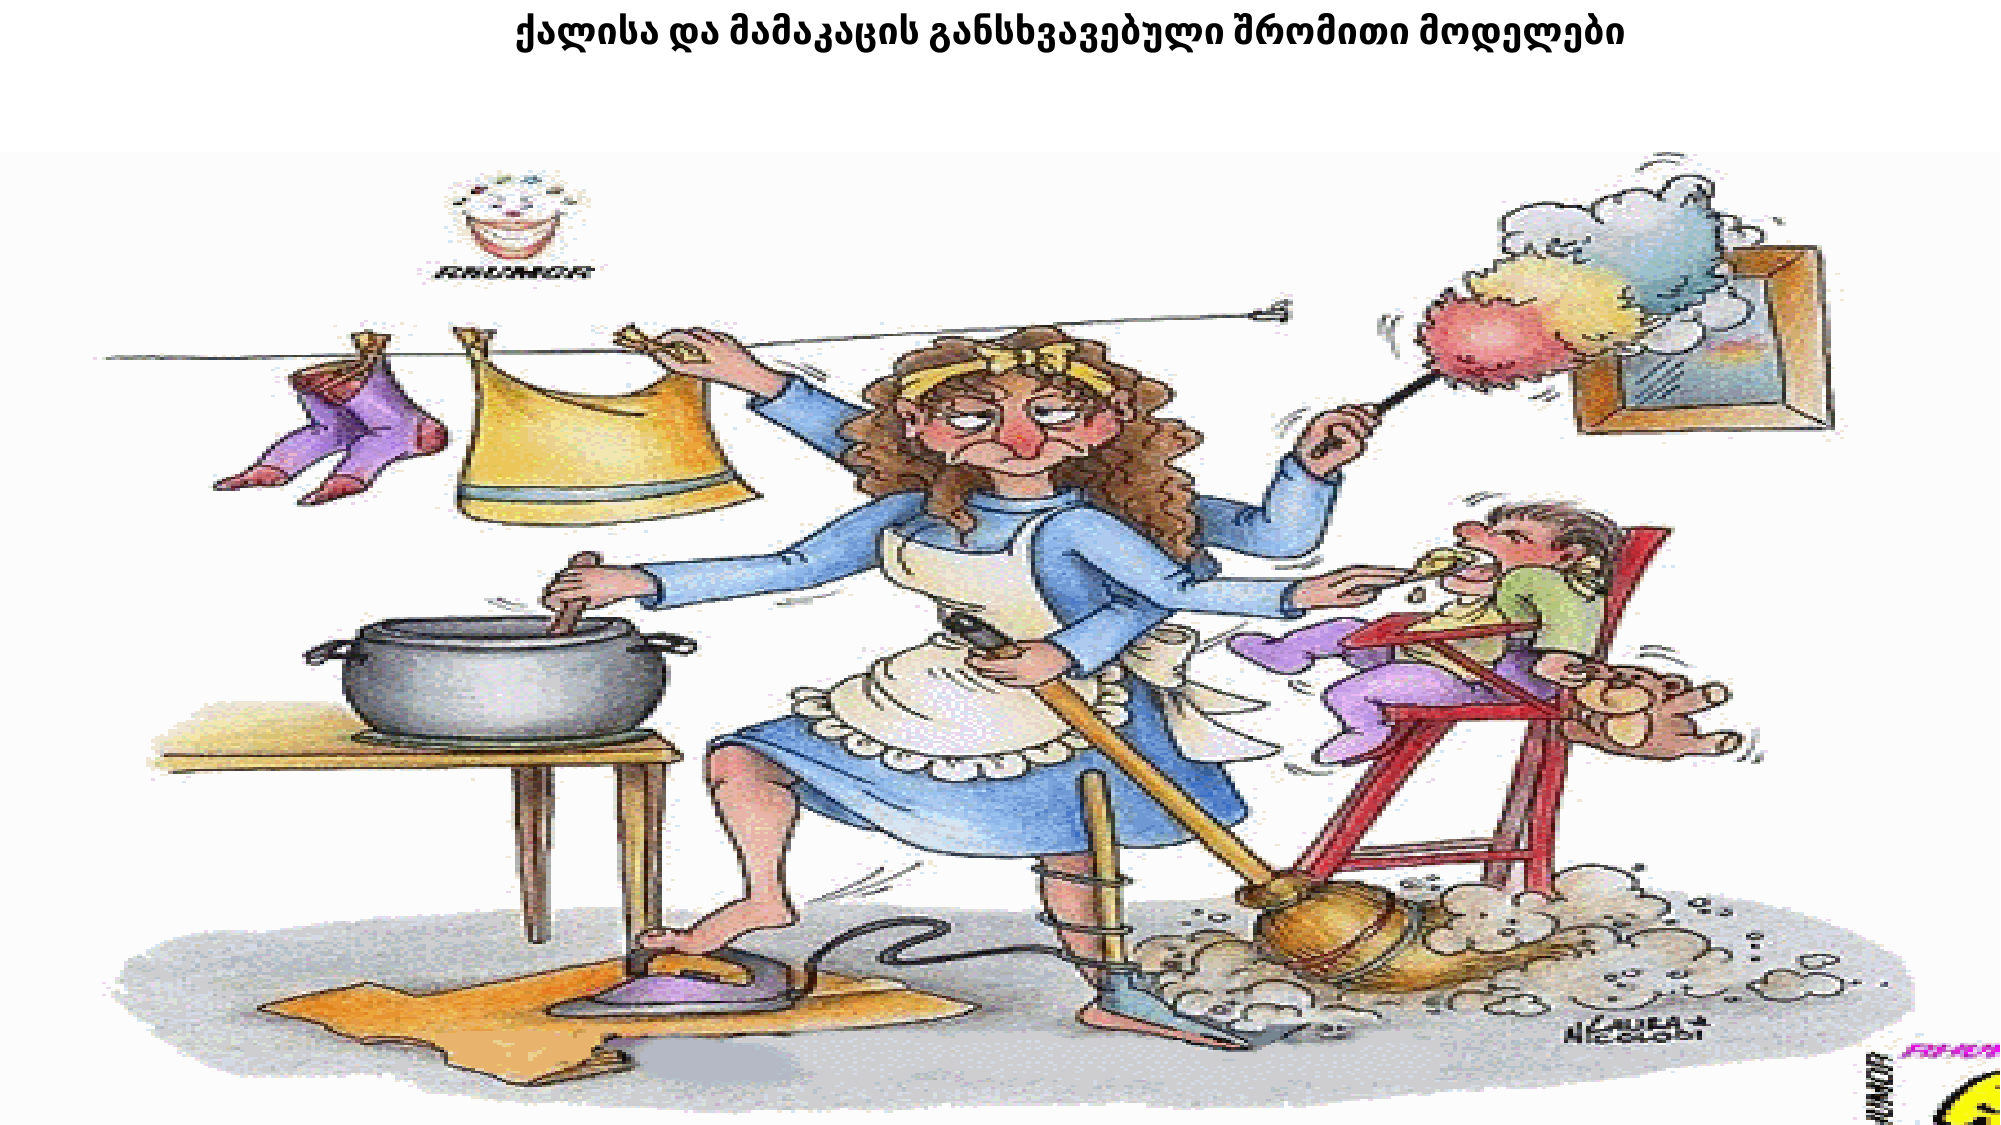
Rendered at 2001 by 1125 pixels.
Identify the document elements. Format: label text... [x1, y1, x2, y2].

text_box ქალისა და მამაკაცის განსხვავებული შრომითი მოდელები [500, 0, 1707, 60]
picture [0, 151, 2000, 1125]
